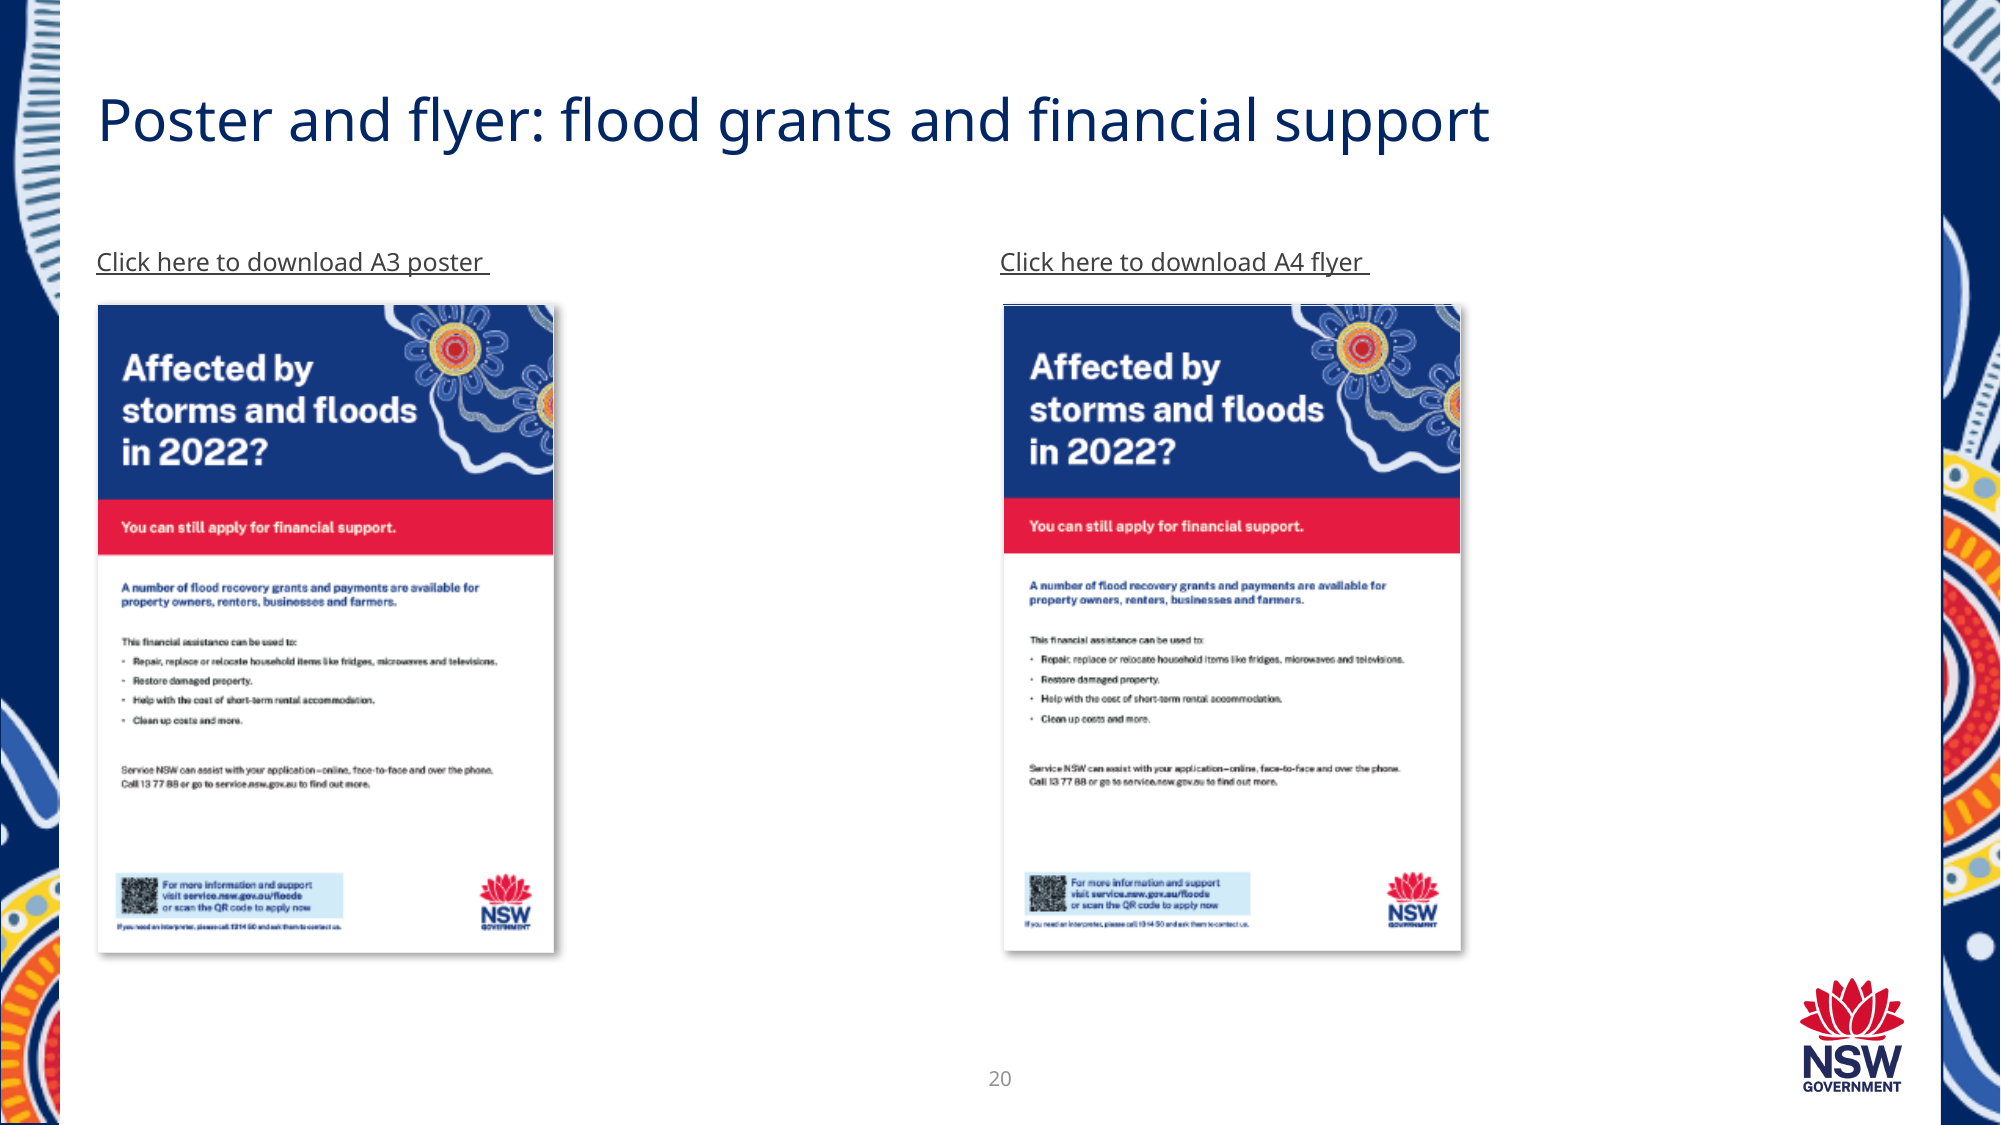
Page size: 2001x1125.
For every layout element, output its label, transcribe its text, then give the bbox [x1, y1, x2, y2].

title Poster and flyer: flood grants and financial support [97, 90, 1904, 255]
picture [1943, 0, 2001, 1125]
picture [97, 303, 554, 953]
slide_number 20 [987, 1066, 1013, 1092]
text_box Click here to download A4 flyer [1000, 246, 1519, 305]
picture [1003, 304, 1461, 951]
picture [1800, 978, 1904, 1092]
picture [1, 0, 60, 1123]
text_box Click here to download A3 poster [96, 245, 615, 290]
